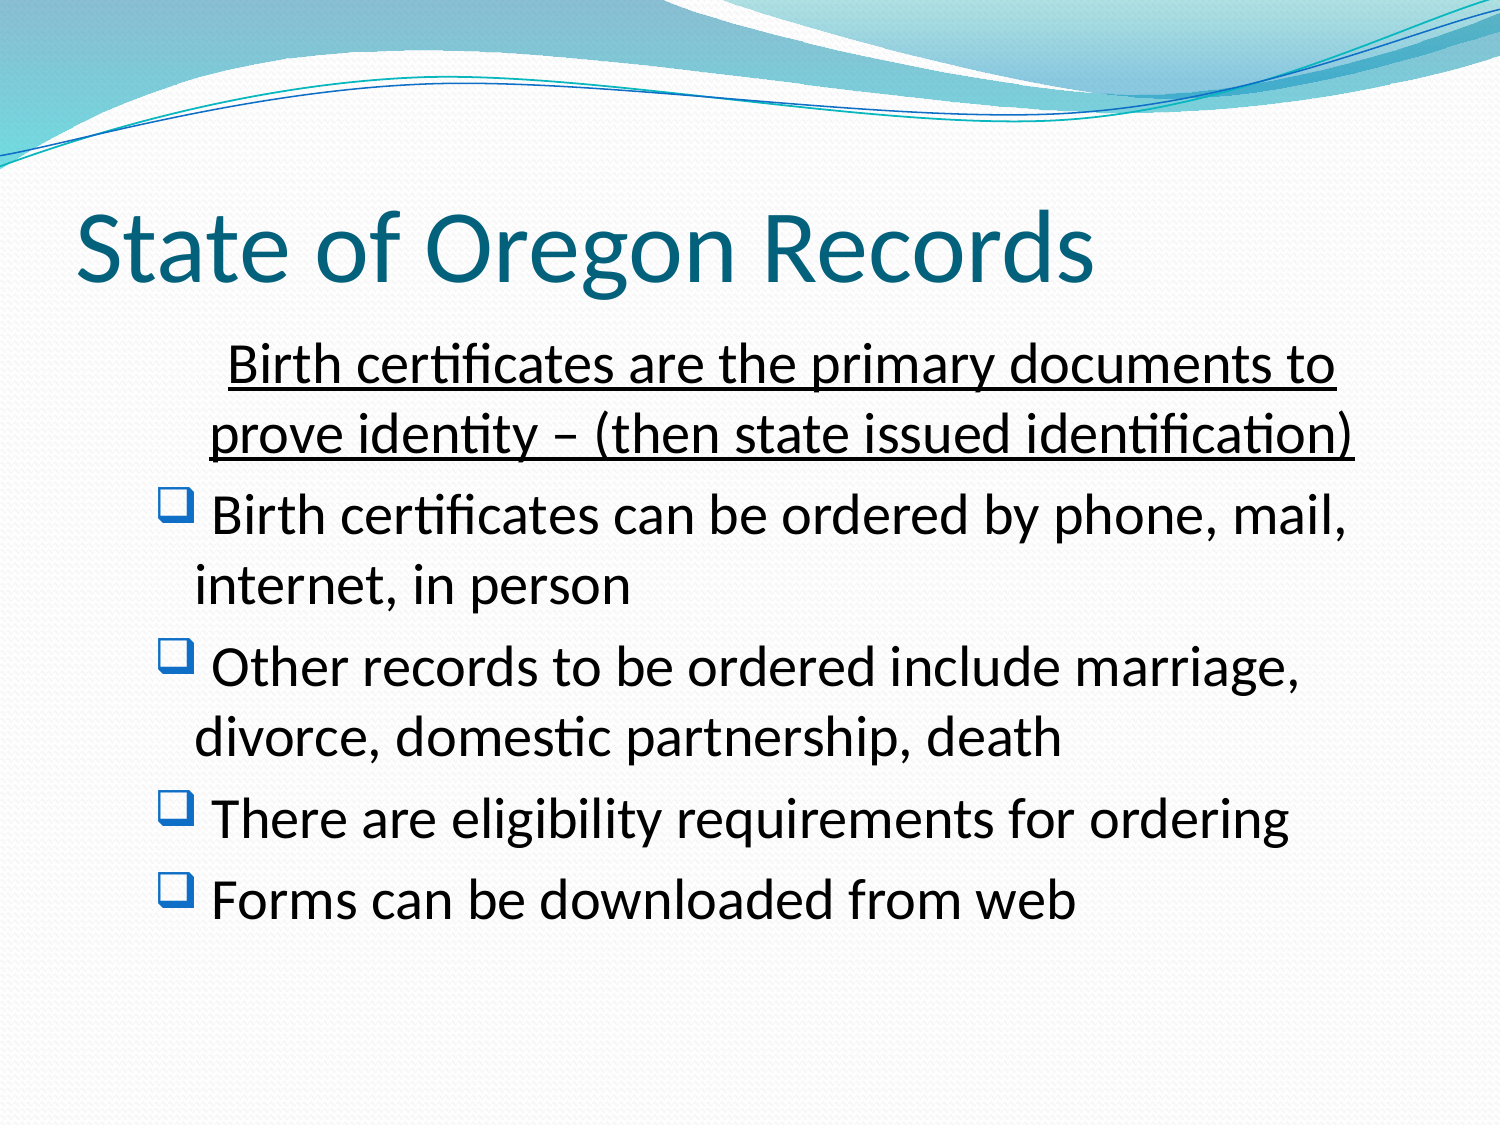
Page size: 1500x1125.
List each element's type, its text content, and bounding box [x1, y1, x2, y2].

list Birth certificates are the primary documents to prove identity – (then state issued identification) Birth certificates can be ordered by phone, mail, internet, in person Other records to be ordered include marriage, divorce, domestic partnership, death There are eligibility requirements for ordering Forms can be downloaded from web [75, 317, 1425, 1038]
title State of Oregon Records [75, 115, 1425, 303]
